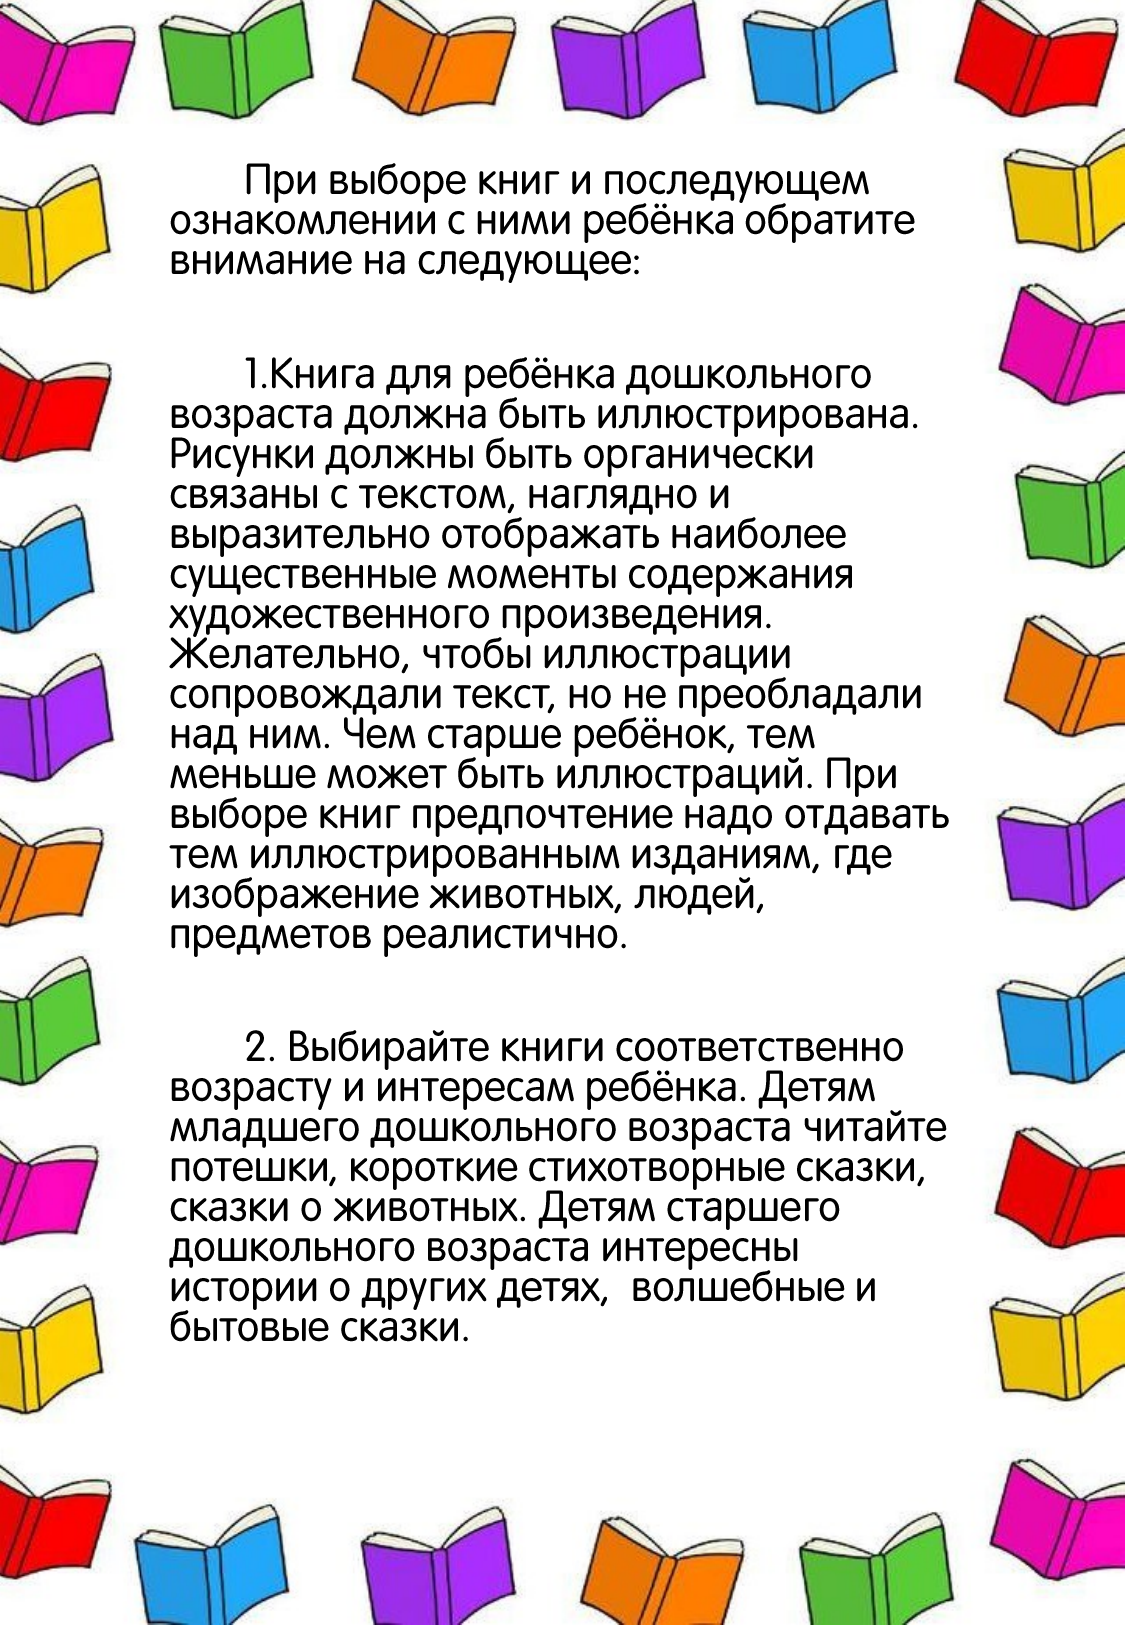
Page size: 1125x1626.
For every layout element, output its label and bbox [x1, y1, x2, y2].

picture [0, 0, 1125, 1625]
text_box [168, 1022, 978, 1350]
text_box [168, 155, 955, 284]
text_box [168, 348, 981, 957]
